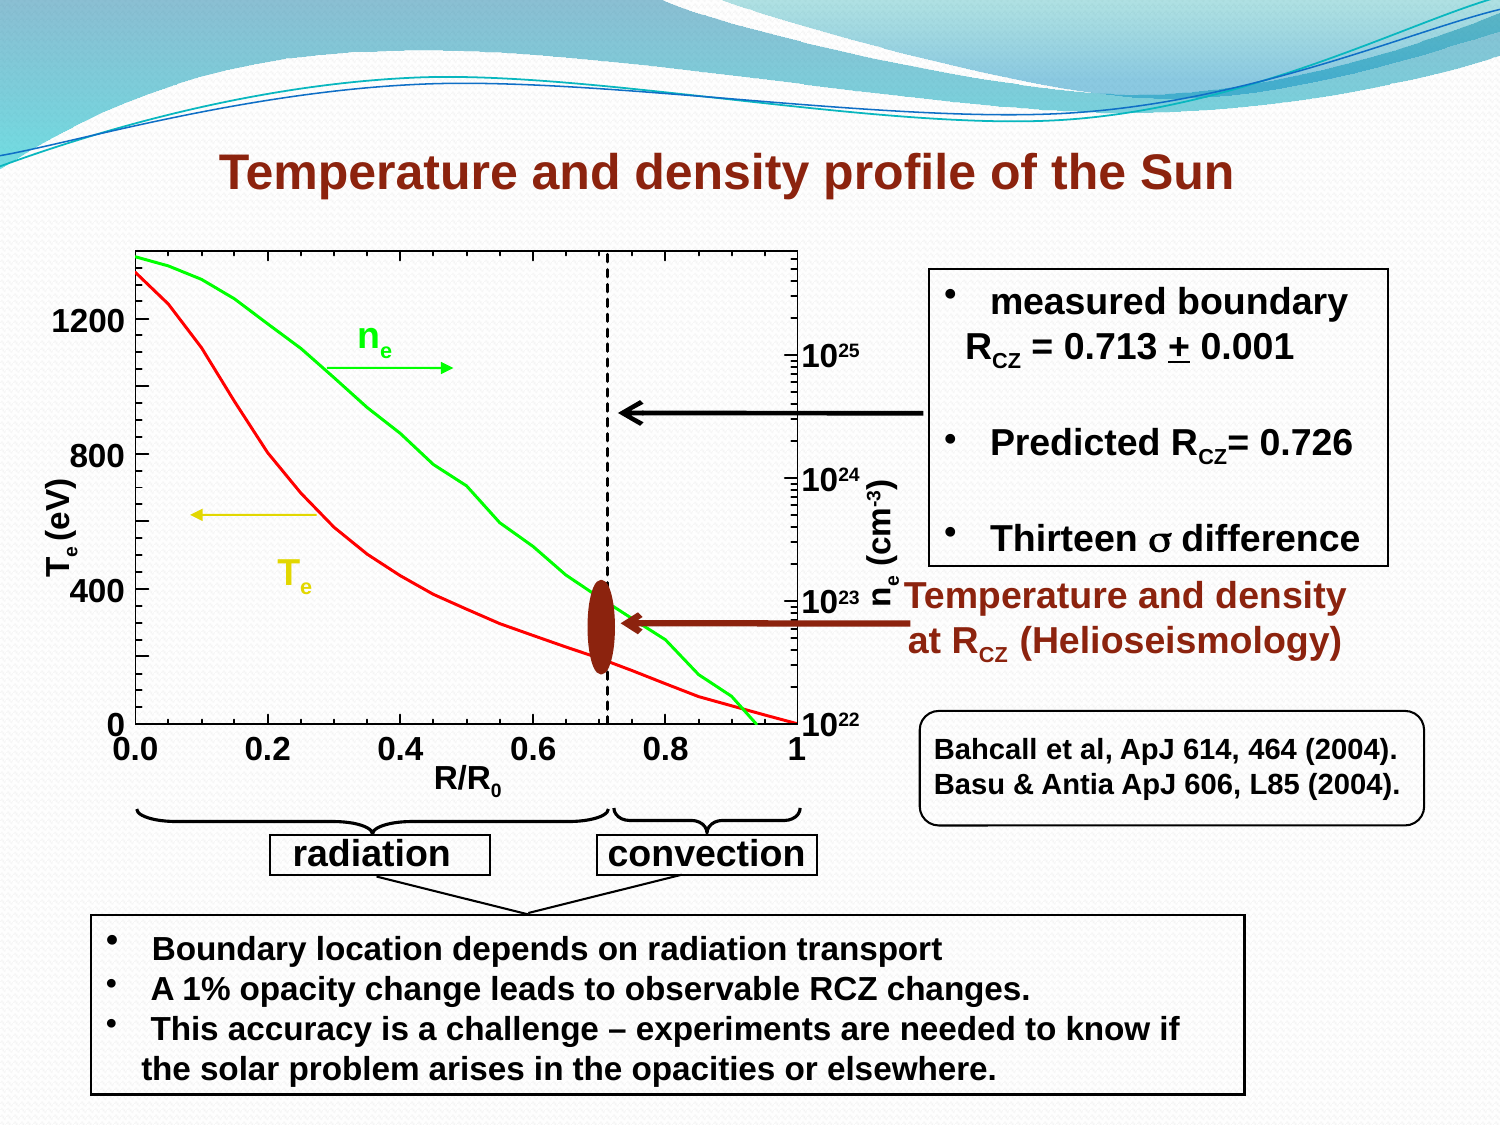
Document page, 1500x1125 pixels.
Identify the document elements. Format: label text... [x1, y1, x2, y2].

text_box measured boundary RCZ = 0.713 + 0.001 Predicted RCZ= 0.726 Thirteen s difference [929, 269, 1388, 563]
text_box ATOMIC [908, 623, 912, 675]
text_box Boundary location depends on radiation transport A 1% opacity change leads to observable RCZ changes. This accuracy is a challenge – experiments are needed to know if the solar problem arises in the opacities or elsewhere. [91, 915, 1245, 1095]
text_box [918, 710, 1500, 826]
text_box Temperature and density at RCZ (Helioseismology) [912, 563, 1423, 675]
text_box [28, 250, 906, 883]
text_box Temperature and density profile of the Sun [204, 131, 1265, 207]
text_box [622, 625, 906, 634]
